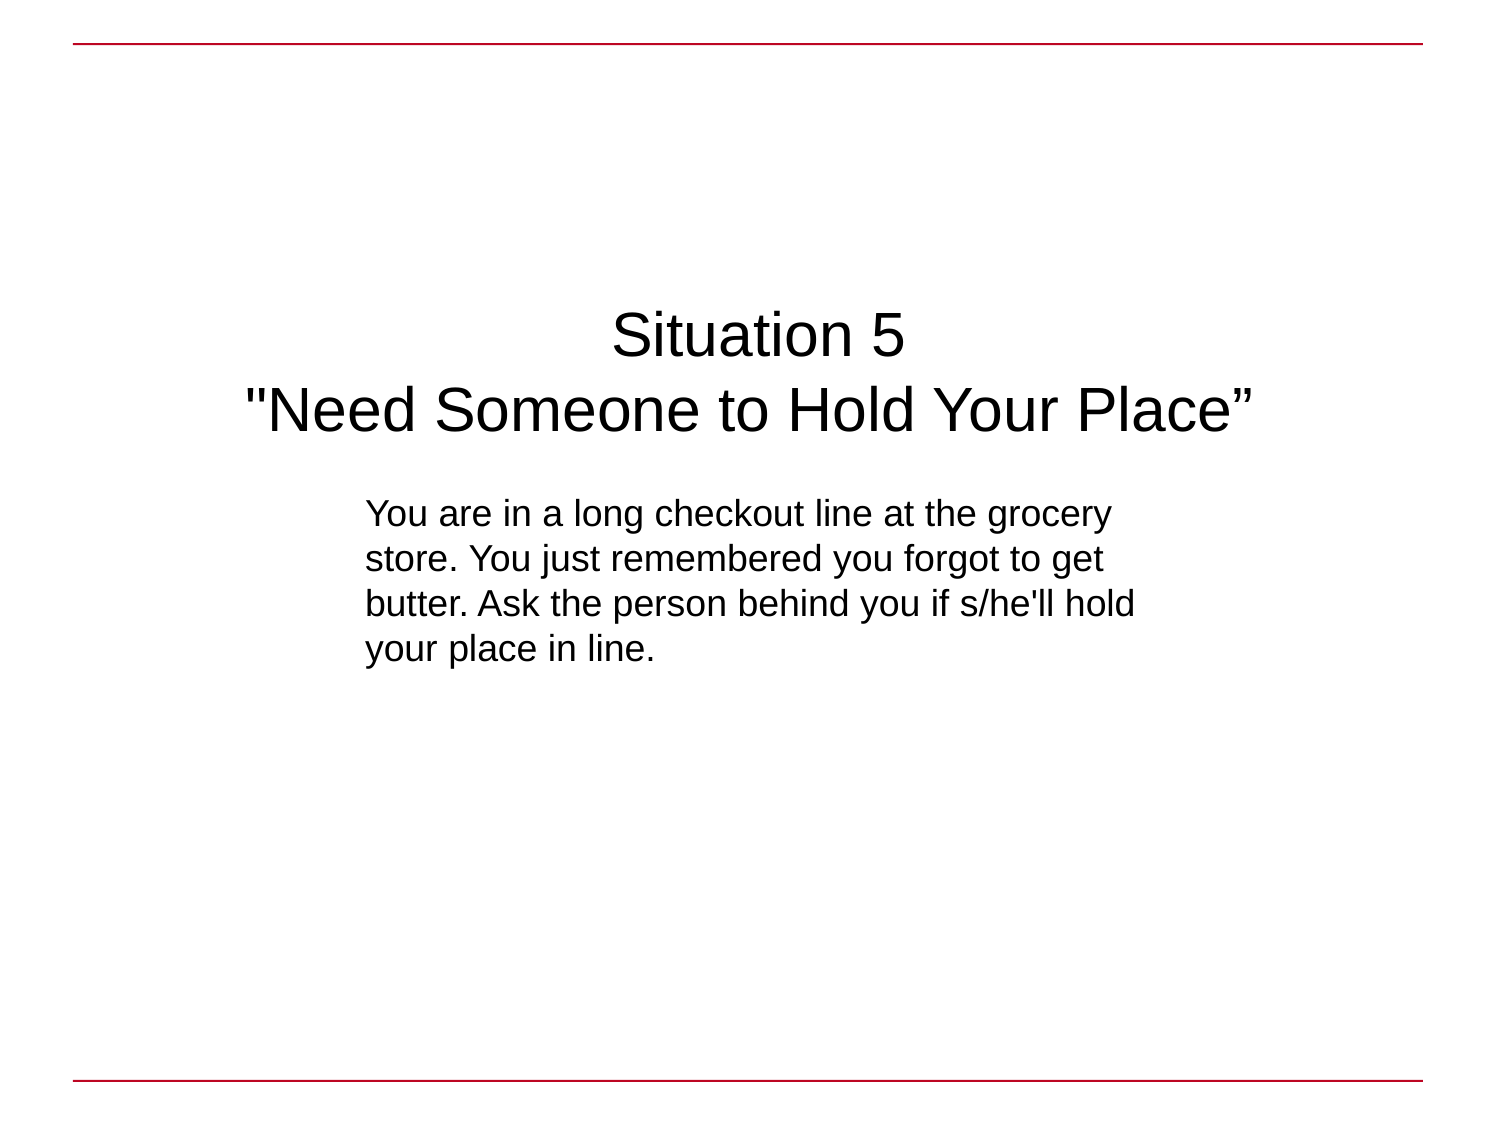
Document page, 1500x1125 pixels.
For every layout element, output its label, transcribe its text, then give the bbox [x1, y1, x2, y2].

list You are in a long checkout line at the grocery store. You just remembered you forgot to get butter. Ask the person behind you if s/he'll hold your place in line. [349, 481, 1181, 822]
title Situation 5 "Need Someone to Hold Your Place” [74, 288, 1426, 449]
